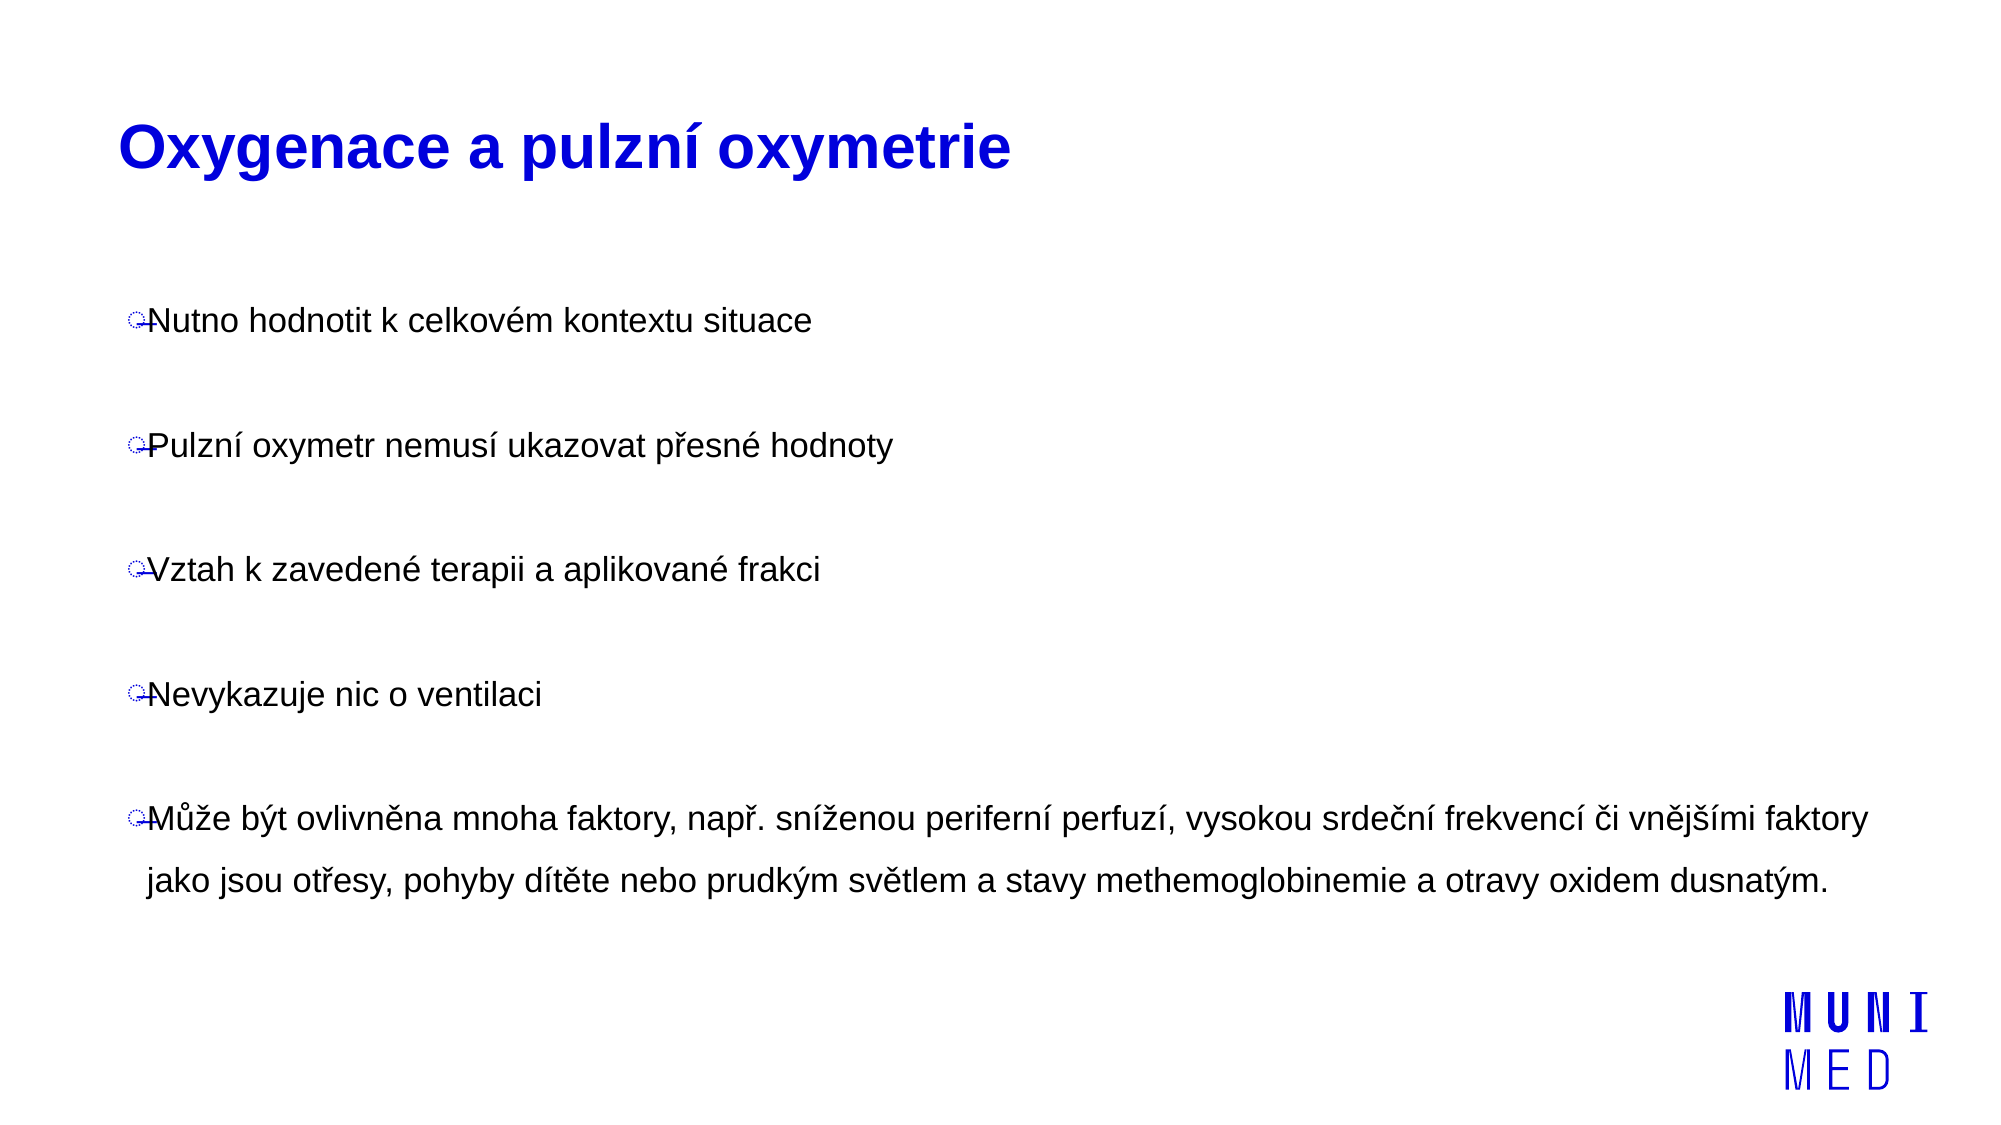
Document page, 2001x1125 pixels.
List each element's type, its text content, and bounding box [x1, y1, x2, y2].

title Oxygenace a pulzní oxymetrie [118, 118, 1883, 193]
list Nutno hodnotit k celkovém kontextu situace Pulzní oxymetr nemusí ukazovat přesné hodnoty Vztah k zavedené terapii a aplikované frakci Nevykazuje nic o ventilaci Může být ovlivněna mnoha faktory, např. sníženou periferní perfuzí, vysokou srdeční frekvencí či vnějšími faktory jako jsou otřesy, pohyby dítěte nebo prudkým světlem a stavy methemoglobinemie a otravy oxidem dusnatým. [118, 277, 1883, 957]
